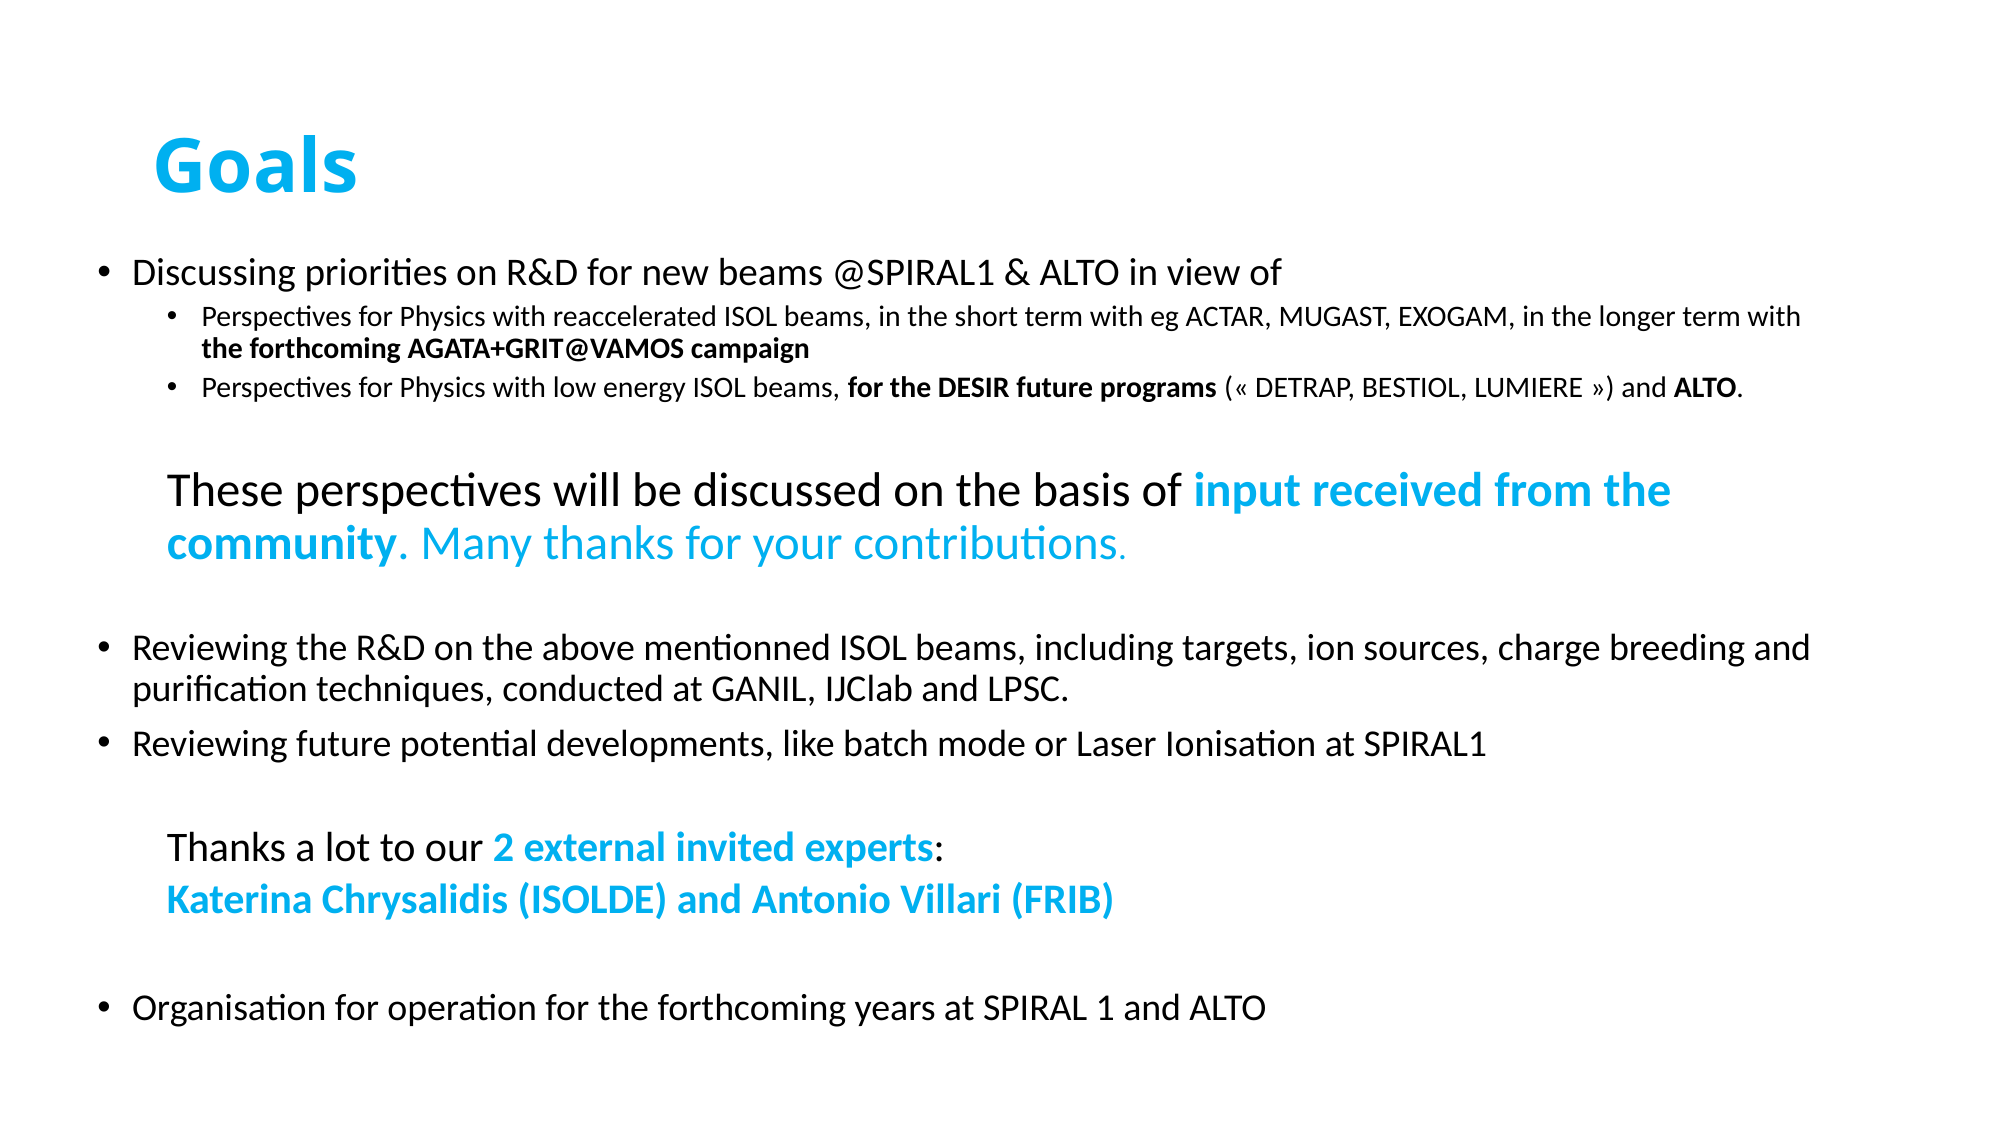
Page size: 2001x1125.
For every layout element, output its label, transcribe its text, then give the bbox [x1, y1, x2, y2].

title Goals [137, 59, 1863, 278]
list Discussing priorities on R&D for new beams @SPIRAL1 & ALTO in view of Perspectives for Physics with reaccelerated ISOL beams, in the short term with eg ACTAR, MUGAST, EXOGAM, in the longer term with the forthcoming AGATA+GRIT@VAMOS campaign Perspectives for Physics with low energy ISOL beams, for the DESIR future programs (« DETRAP, BESTIOL, LUMIERE ») and ALTO. These perspectives will be discussed on the basis of input received from the community. Many thanks for your contributions. Reviewing the R&D on the above mentionned ISOL beams, including targets, ion sources, charge breeding and purification techniques, conducted at GANIL, IJClab and LPSC. Reviewing future potential developments, like batch mode or Laser Ionisation at SPIRAL1 Thanks a lot to our 2 external invited experts: Katerina Chrysalidis (ISOLDE) and Antonio Villari (FRIB) Organisation for operation for the forthcoming years at SPIRAL 1 and ALTO [82, 244, 1845, 1046]
